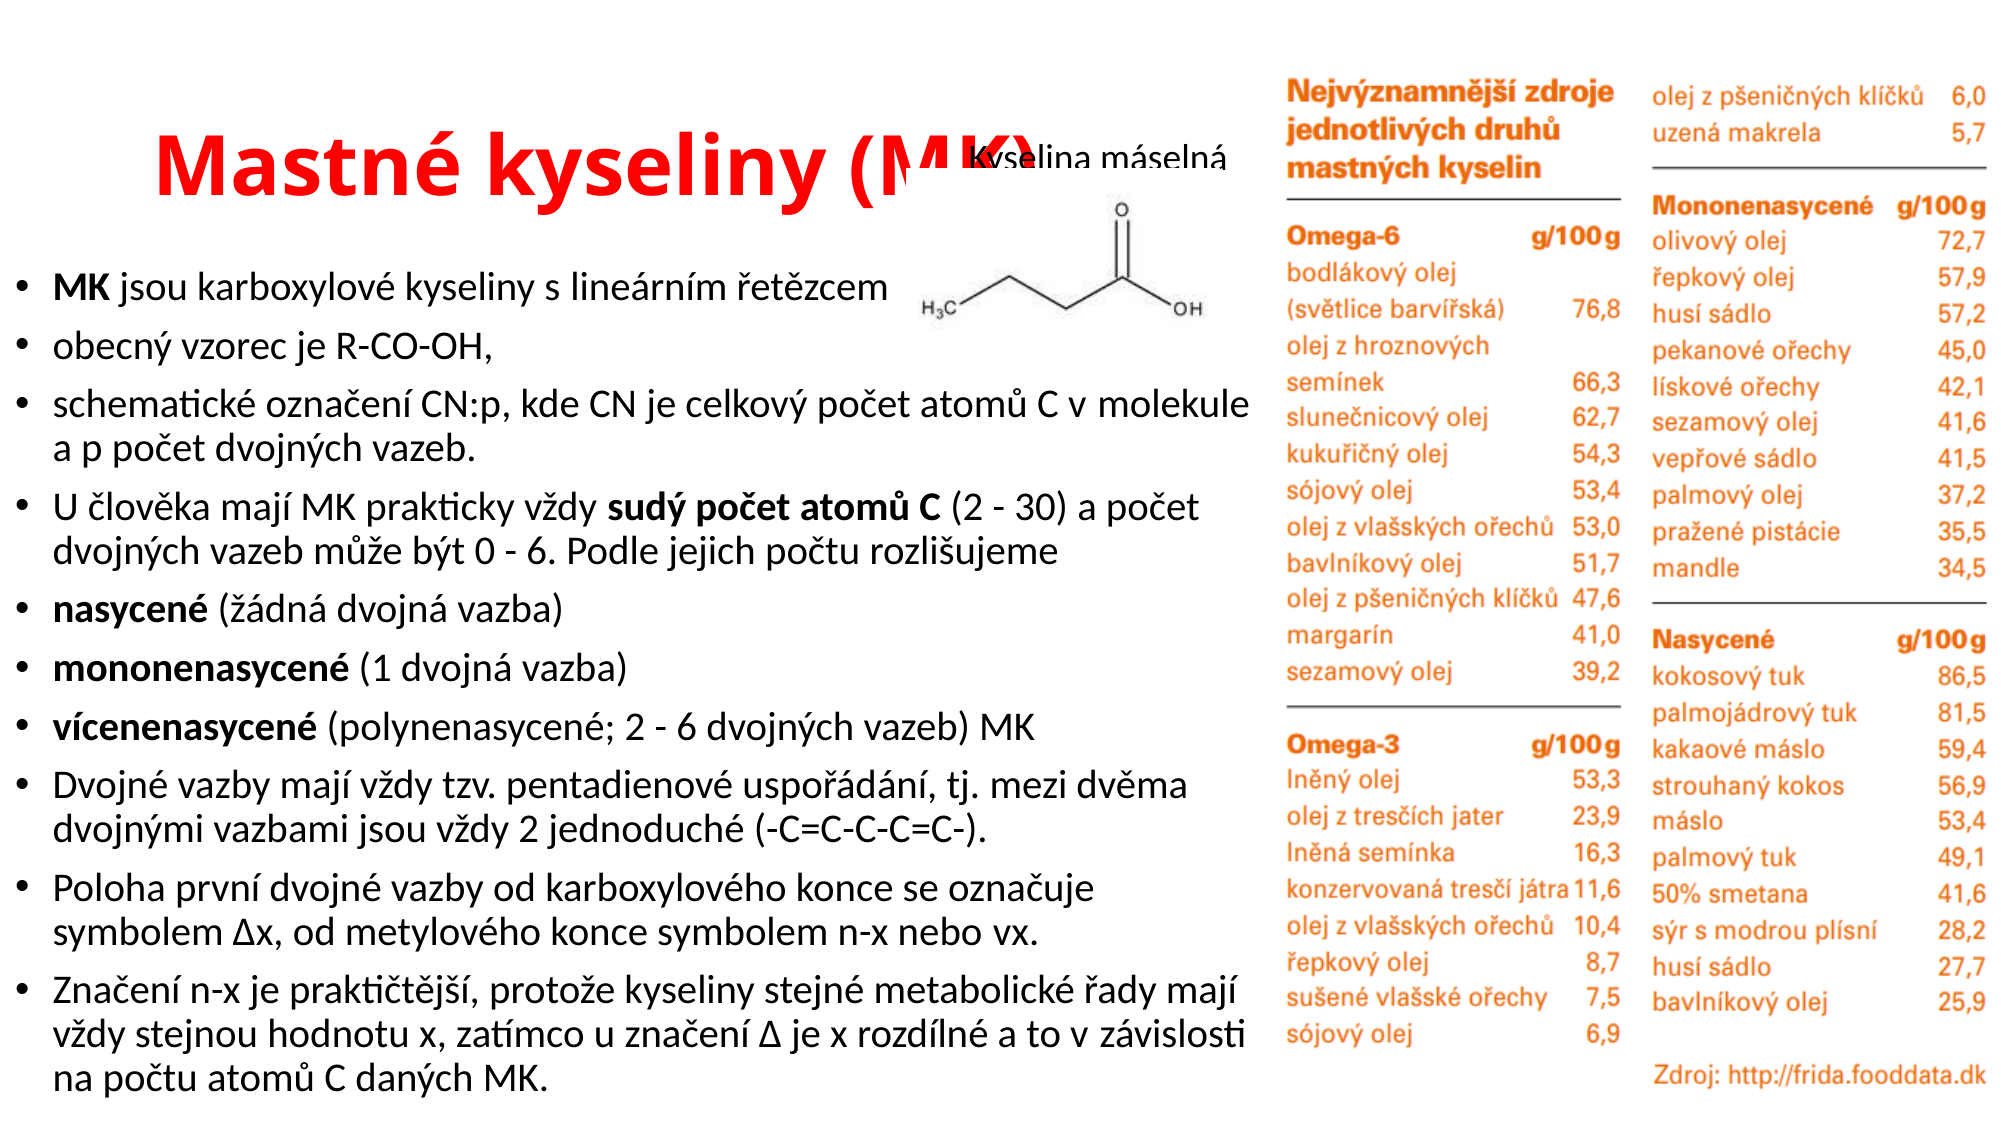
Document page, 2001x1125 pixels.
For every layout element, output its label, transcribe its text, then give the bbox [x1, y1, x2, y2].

picture [1244, 59, 2000, 1111]
text_box Kyselina máselná [953, 125, 1244, 321]
list MK jsou karboxylové kyseliny s lineárním řetězcem obecný vzorec je R-CO-OH, schematické označení CN:p, kde CN je celkový počet atomů C v molekule a p počet dvojných vazeb. U člověka mají MK prakticky vždy sudý počet atomů C (2 - 30) a počet dvojných vazeb může být 0 - 6. Podle jejich počtu rozlišujeme nasycené (žádná dvojná vazba) mononenasycené (1 dvojná vazba) vícenenasycené (polynenasycené; 2 - 6 dvojných vazeb) MK Dvojné vazby mají vždy tzv. pentadienové uspořádání, tj. mezi dvěma dvojnými vazbami jsou vždy 2 jednoduché (-C=C-C-C=C-). Poloha první dvojné vazby od karboxylového konce se označuje symbolem Δx, od metylového konce symbolem n-x nebo vx. Značení n-x je praktičtější, protože kyseliny stejné metabolické řady mají vždy stejnou hodnotu x, zatímco u značení Δ je x rozdílné a to v závislosti na počtu atomů C daných MK. [0, 257, 1244, 1111]
picture [906, 168, 1220, 357]
title Mastné kyseliny (MK) [137, 59, 1244, 257]
